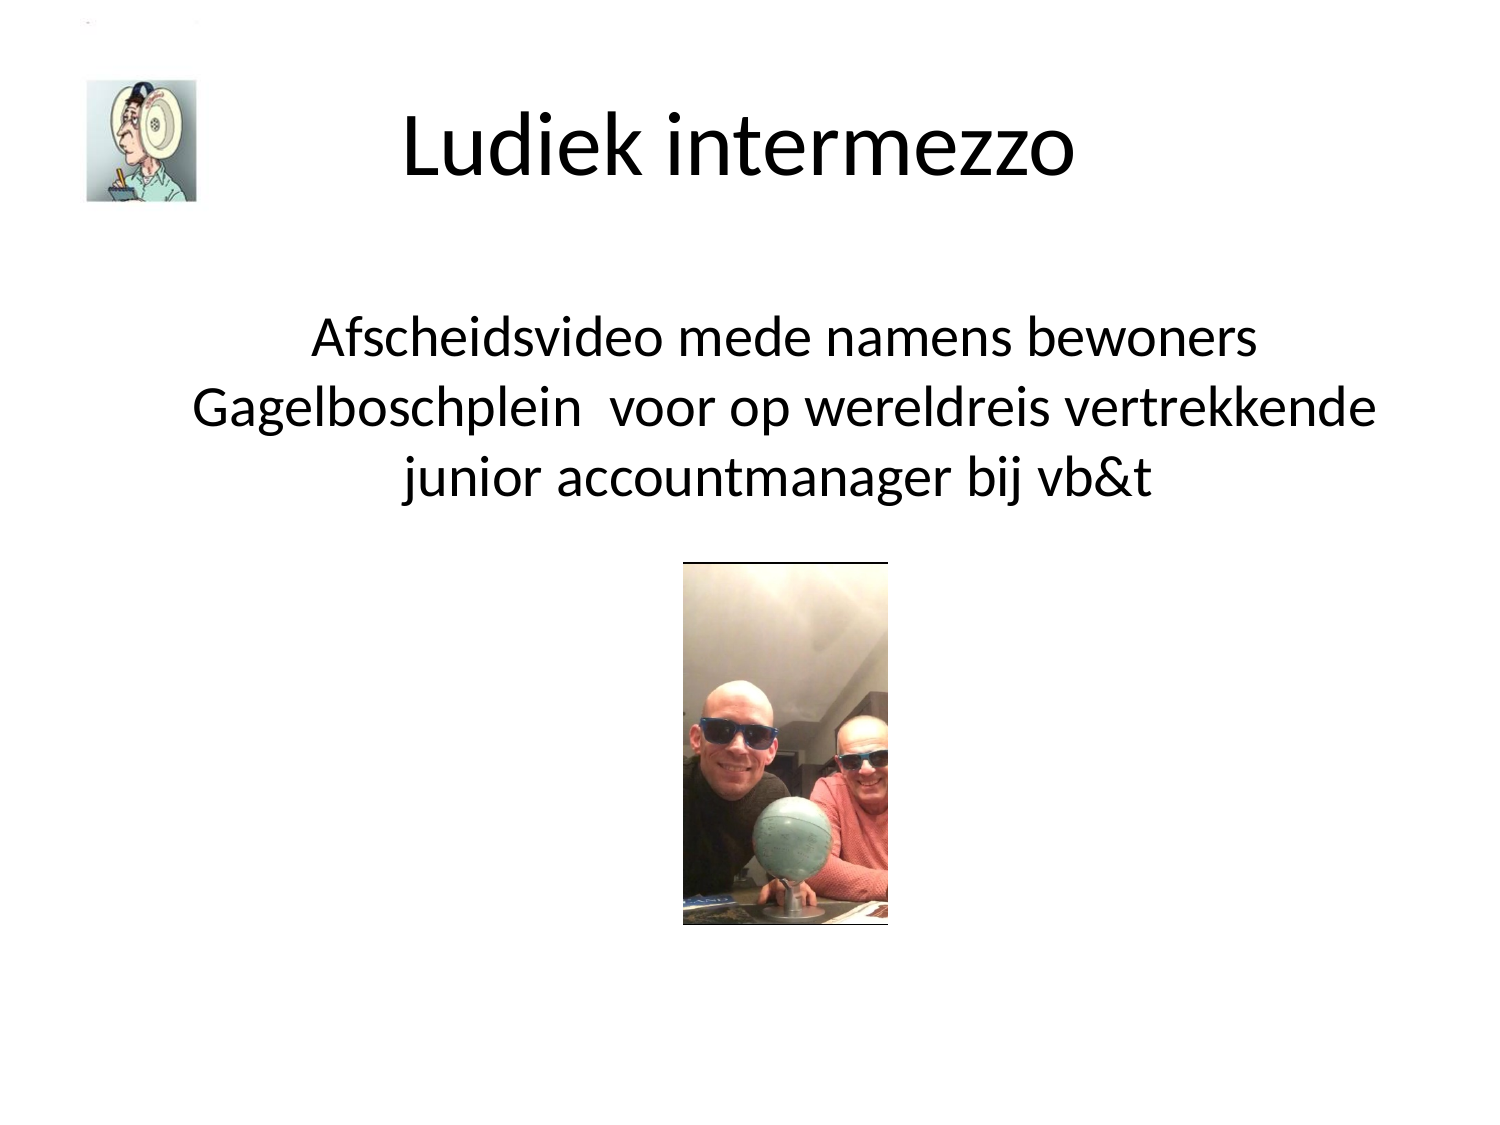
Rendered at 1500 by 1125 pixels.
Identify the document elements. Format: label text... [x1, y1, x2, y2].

picture [683, 562, 888, 925]
text_box Afscheidsvideo mede namens bewoners Gagelboschplein voor op wereldreis vertrekkende junior accountmanager bij vb&t [147, 290, 1424, 656]
title Ludiek intermezzo [75, 45, 1425, 233]
picture [64, 18, 221, 230]
